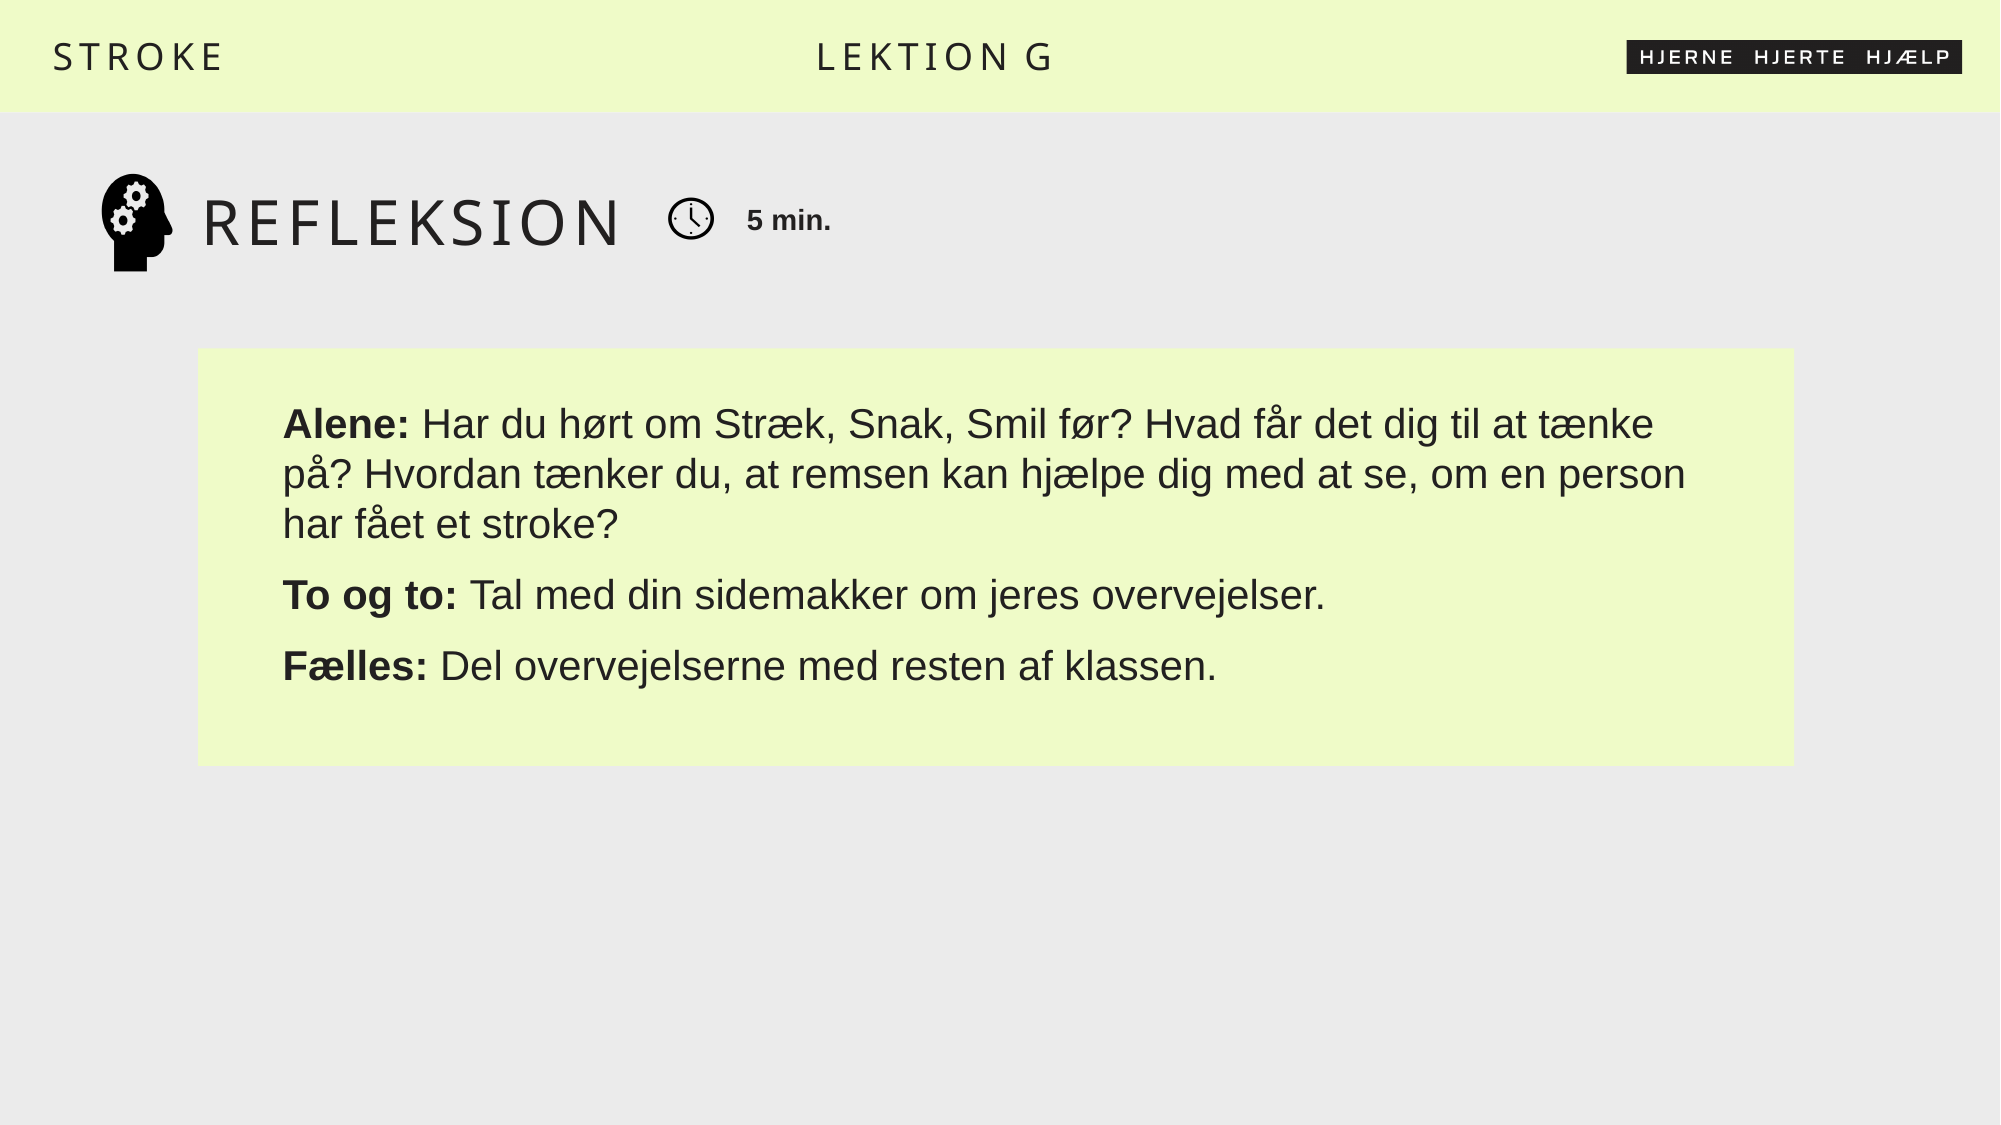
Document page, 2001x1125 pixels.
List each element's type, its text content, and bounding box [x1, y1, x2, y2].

subtitle Alene: Har du hørt om Stræk, Snak, Smil før? Hvad får det dig til at tænke på? Hvordan tænker du, at remsen kan hjælpe dig med at se, om en person har fået et stroke? To og to: Tal med din sidemakker om jeres overvejelser. Fælles: Del overvejelserne med resten af klassen. [267, 389, 1720, 1058]
picture [87, 166, 187, 284]
text_box [197, 347, 1796, 767]
picture [662, 191, 720, 246]
text_box 5 min. [731, 194, 1061, 244]
title REFLEKSION [187, 183, 653, 267]
text_box LEKTION G [620, 25, 1248, 86]
